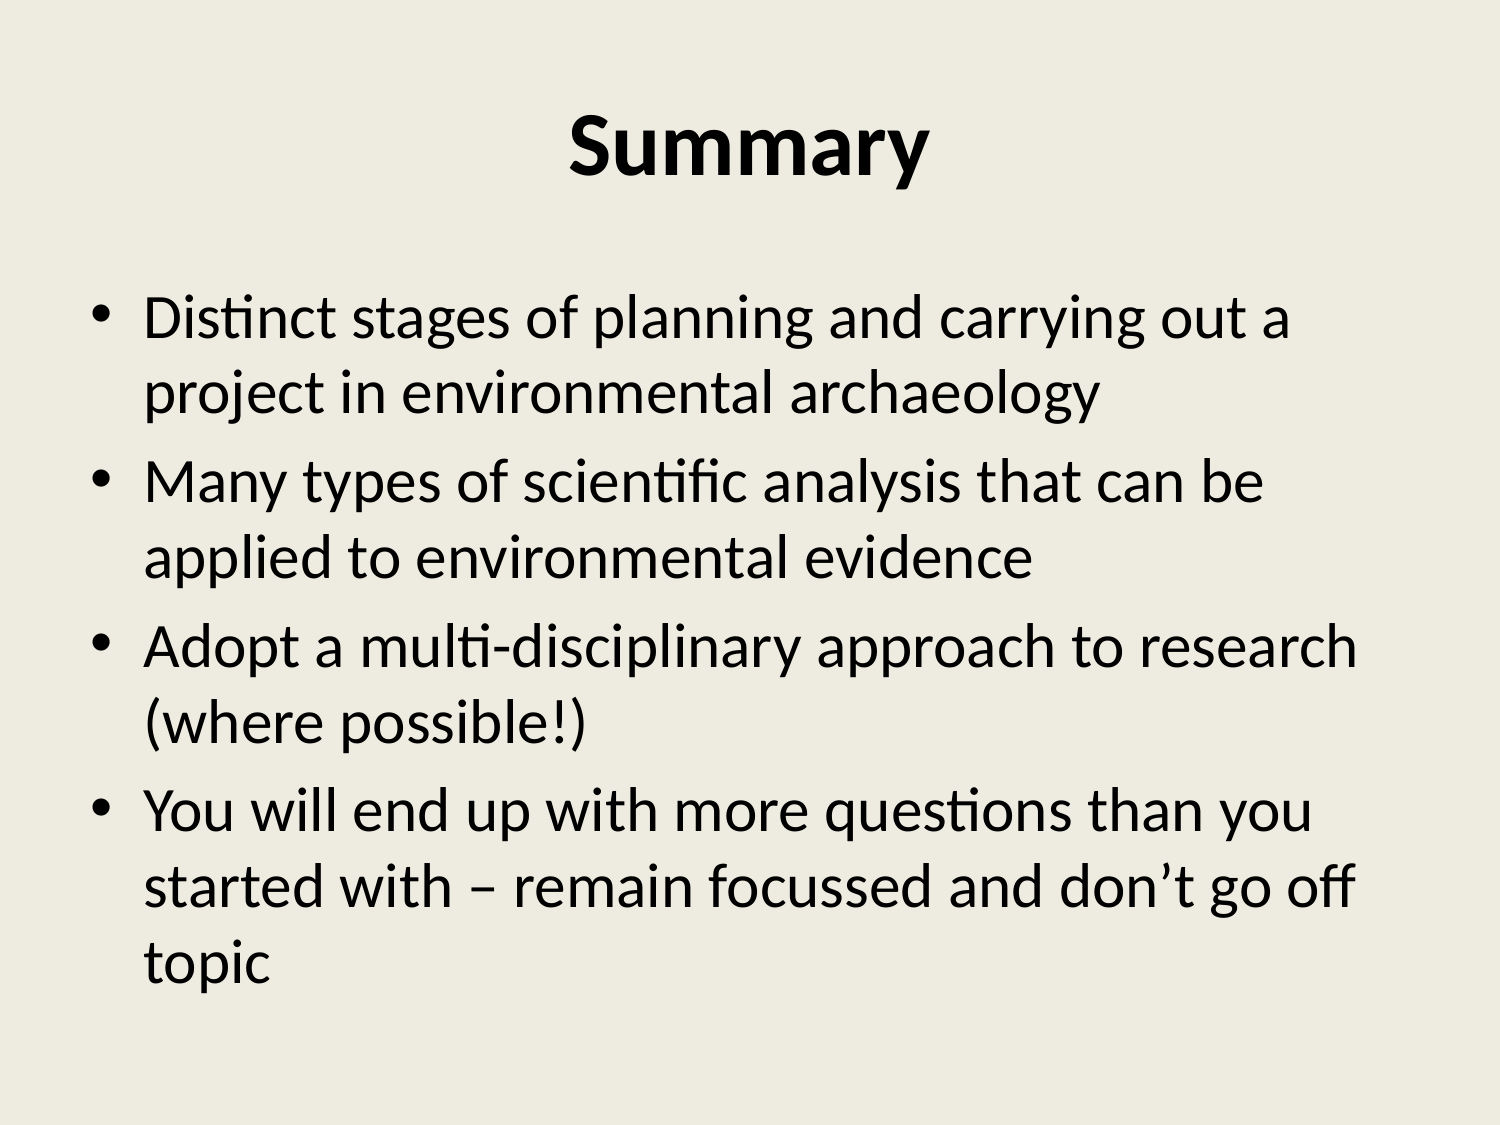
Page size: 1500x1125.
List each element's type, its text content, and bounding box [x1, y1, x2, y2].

title Summary [75, 45, 1425, 233]
list Distinct stages of planning and carrying out a project in environmental archaeology Many types of scientific analysis that can be applied to environmental evidence Adopt a multi-disciplinary approach to research (where possible!) You will end up with more questions than you started with – remain focussed and don’t go off topic [75, 267, 1425, 1010]
